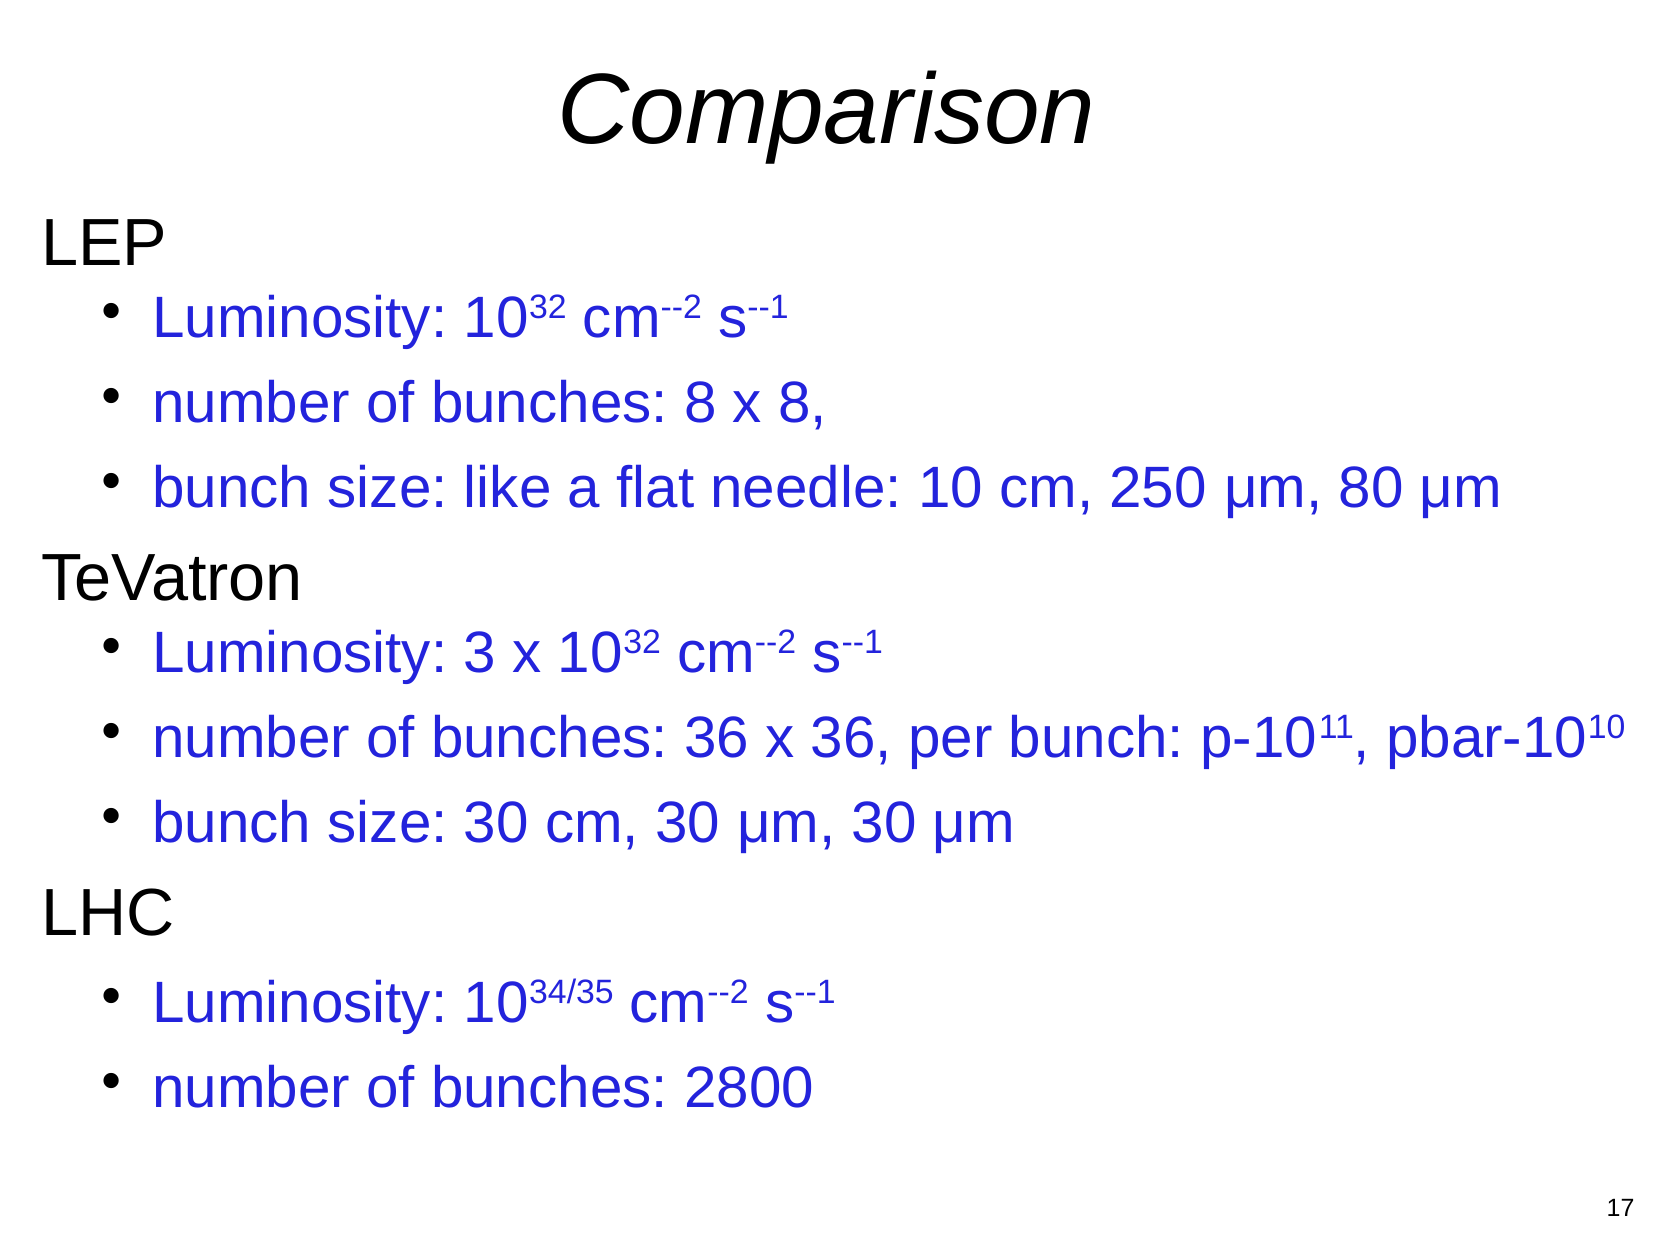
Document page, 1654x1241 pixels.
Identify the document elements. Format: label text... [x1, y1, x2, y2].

text_box LEP Luminosity: 1032 cm--2 s--1 number of bunches: 8 x 8, bunch size: like a flat needle: 10 cm, 250 μm, 80 μm TeVatron Luminosity: 3 x 1032 cm--2 s--1 number of bunches: 36 x 36, per bunch: p-1011, pbar-1010 bunch size: 30 cm, 30 μm, 30 μm LHC Luminosity: 1034/35 cm--2 s--1 number of bunches: 2800 [41, 154, 1646, 1154]
text_box Comparison [0, 0, 1654, 207]
